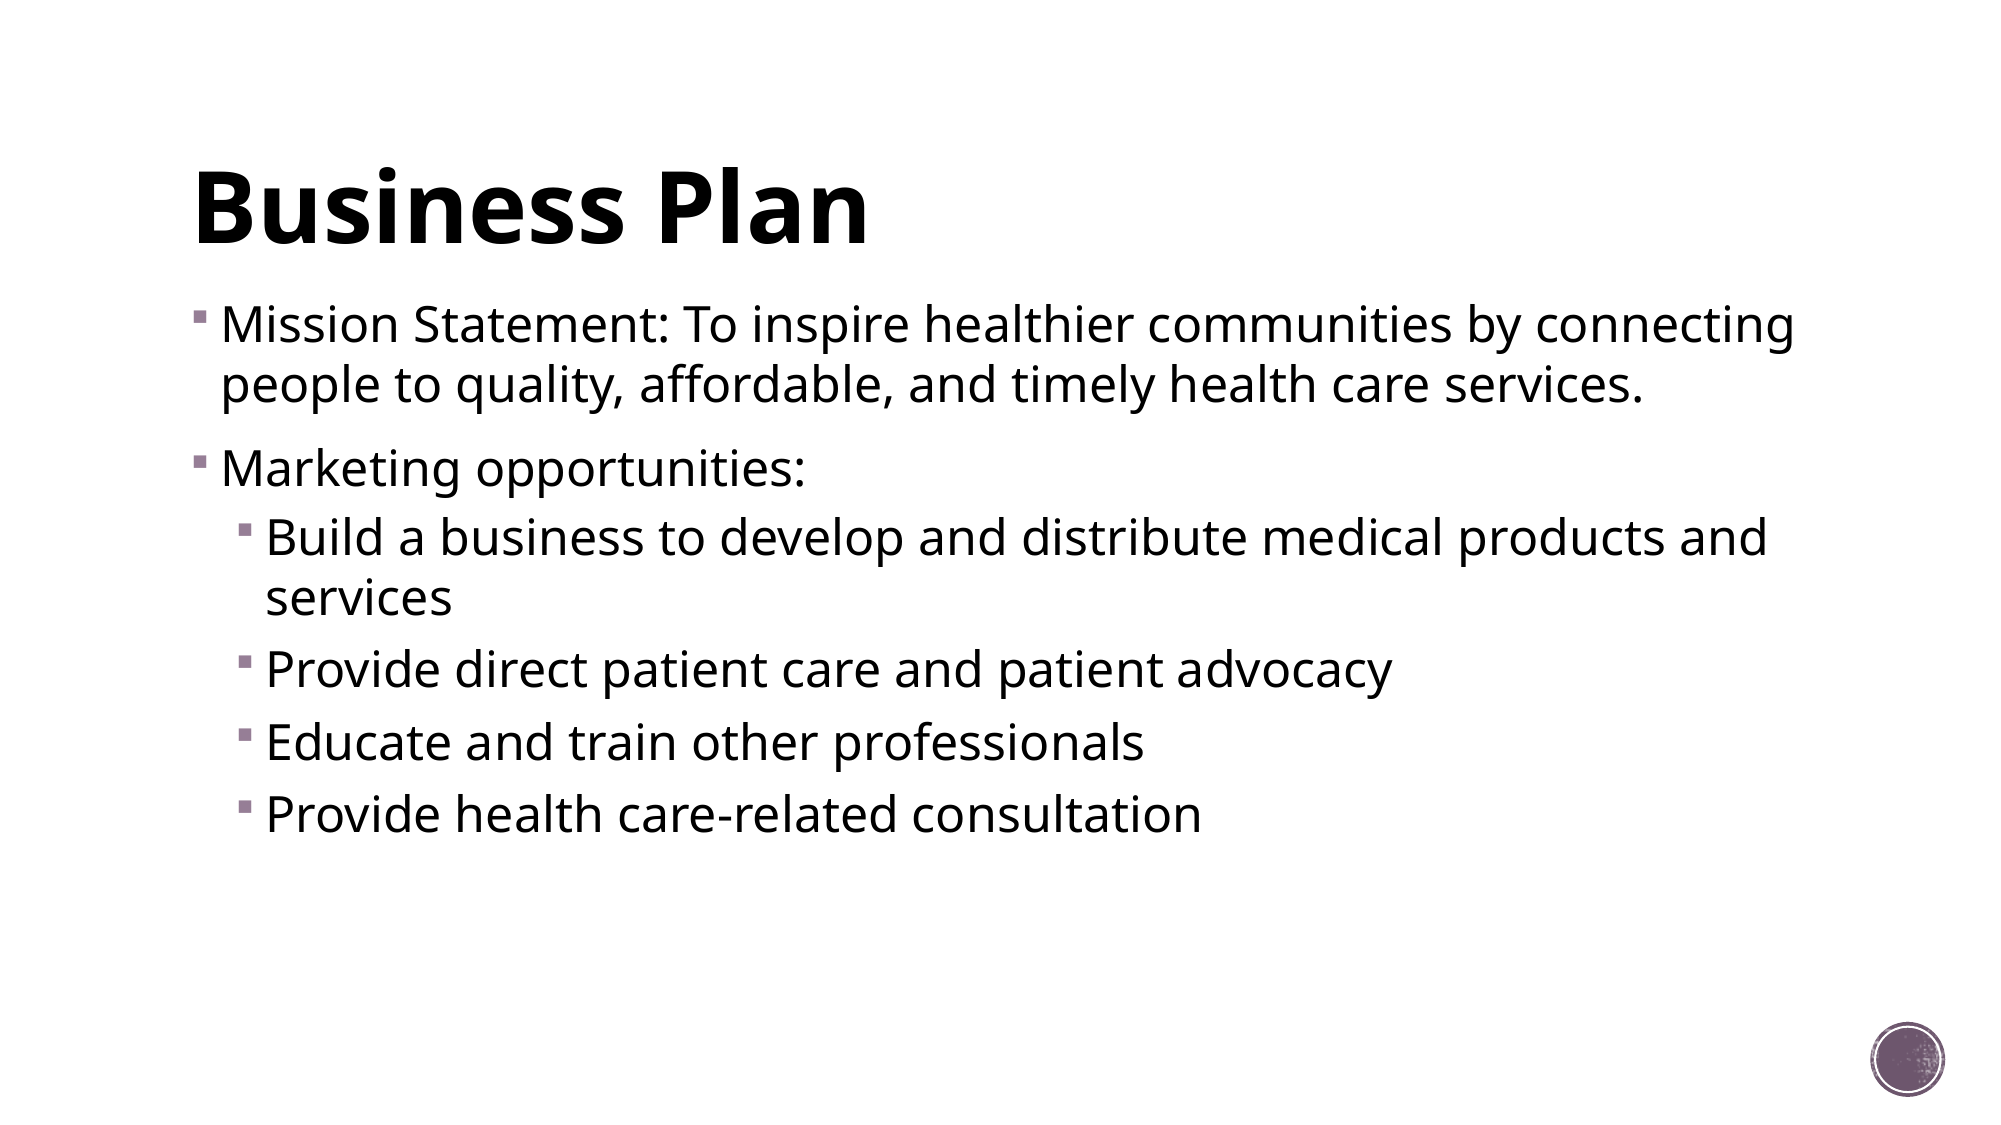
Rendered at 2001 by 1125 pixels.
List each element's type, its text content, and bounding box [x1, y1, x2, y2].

list Mission Statement: To inspire healthier communities by connecting people to quality, affordable, and timely health care services. Marketing opportunities: Build a business to develop and distribute medical products and services Provide direct patient care and patient advocacy Educate and train other professionals Provide health care-related consultation [175, 284, 1826, 1013]
title Business Plan [175, 79, 1826, 284]
